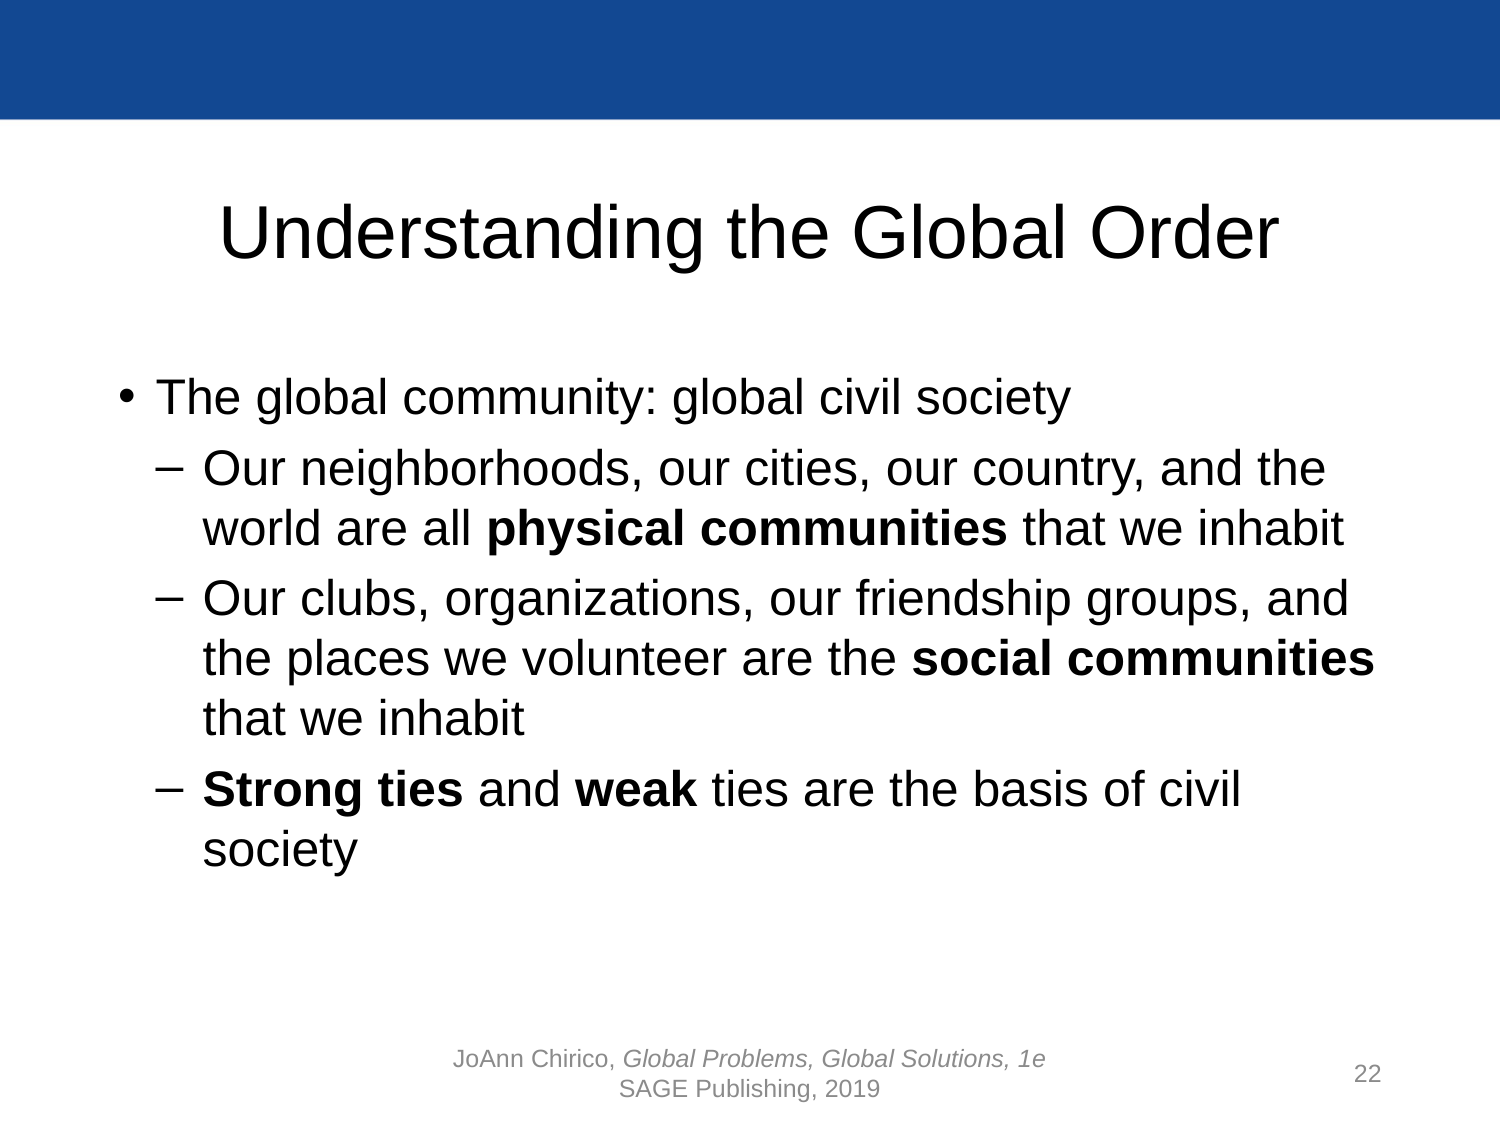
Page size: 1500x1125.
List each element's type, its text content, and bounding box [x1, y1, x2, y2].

footer JoAnn Chirico, Global Problems, Global Solutions, 1e SAGE Publishing, 2019 [324, 1042, 1175, 1103]
title Understanding the Global Order [103, 125, 1397, 343]
list The global community: global civil society Our neighborhoods, our cities, our country, and the world are all physical communities that we inhabit Our clubs, organizations, our friendship groups, and the places we volunteer are the social communities that we inhabit Strong ties and weak ties are the basis of civil society [103, 357, 1397, 1039]
picture [0, 0, 1500, 1125]
slide_number 22 [1175, 1042, 1397, 1103]
